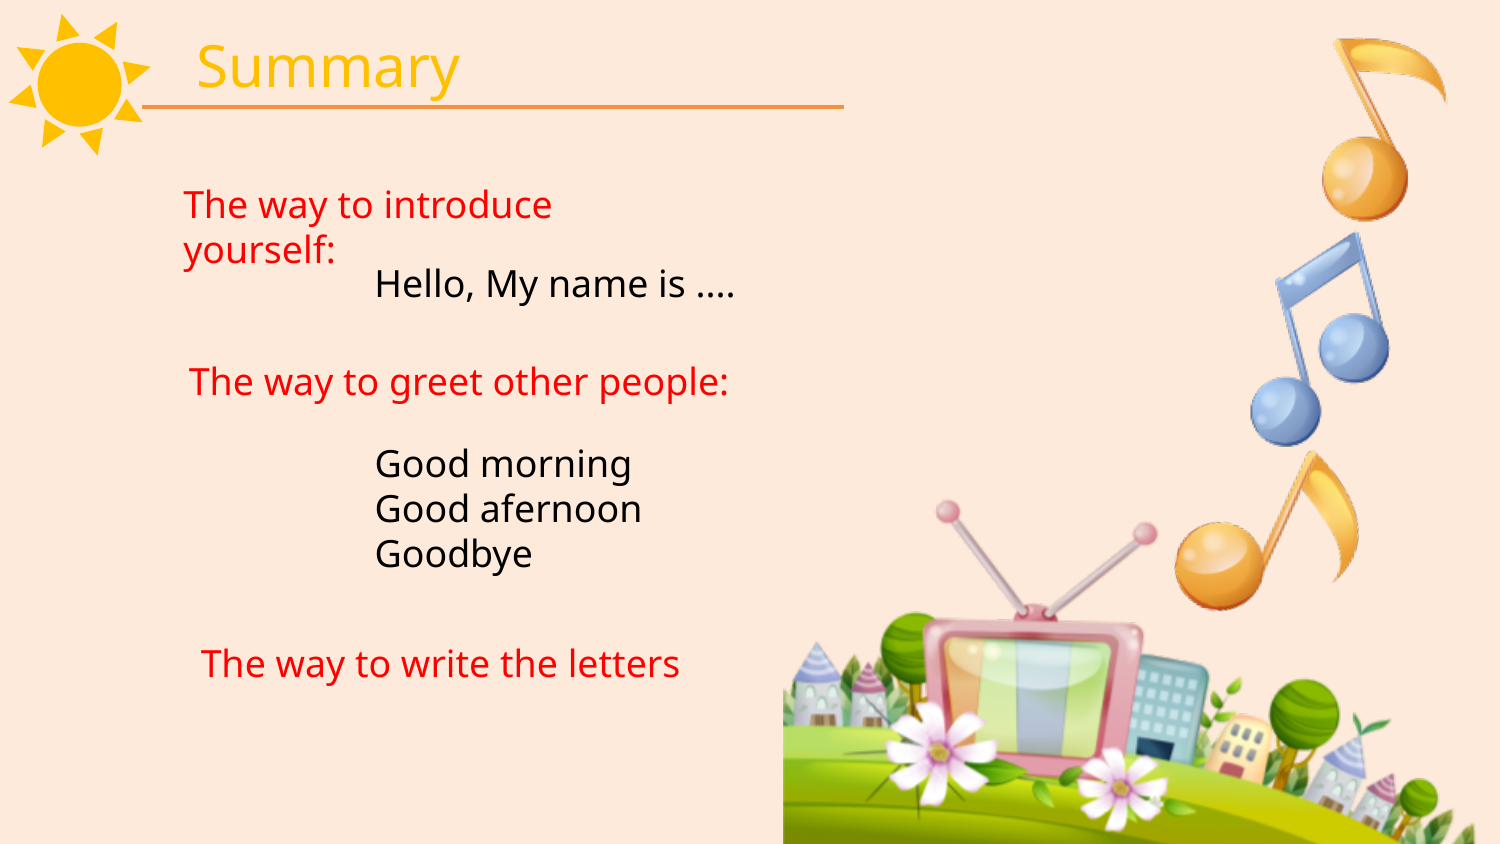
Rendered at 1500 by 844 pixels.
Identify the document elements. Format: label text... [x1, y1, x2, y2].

text_box Summary [182, 22, 476, 106]
text_box The way to write the letters [186, 632, 767, 693]
text_box [6, 11, 153, 158]
text_box Hello, My name is .... [359, 252, 953, 312]
picture [783, 18, 1497, 844]
text_box Good morning Good afernoon Goodbye [359, 432, 808, 583]
text_box The way to greet other people: [174, 350, 805, 410]
text_box The way to introduce yourself: [168, 173, 721, 279]
